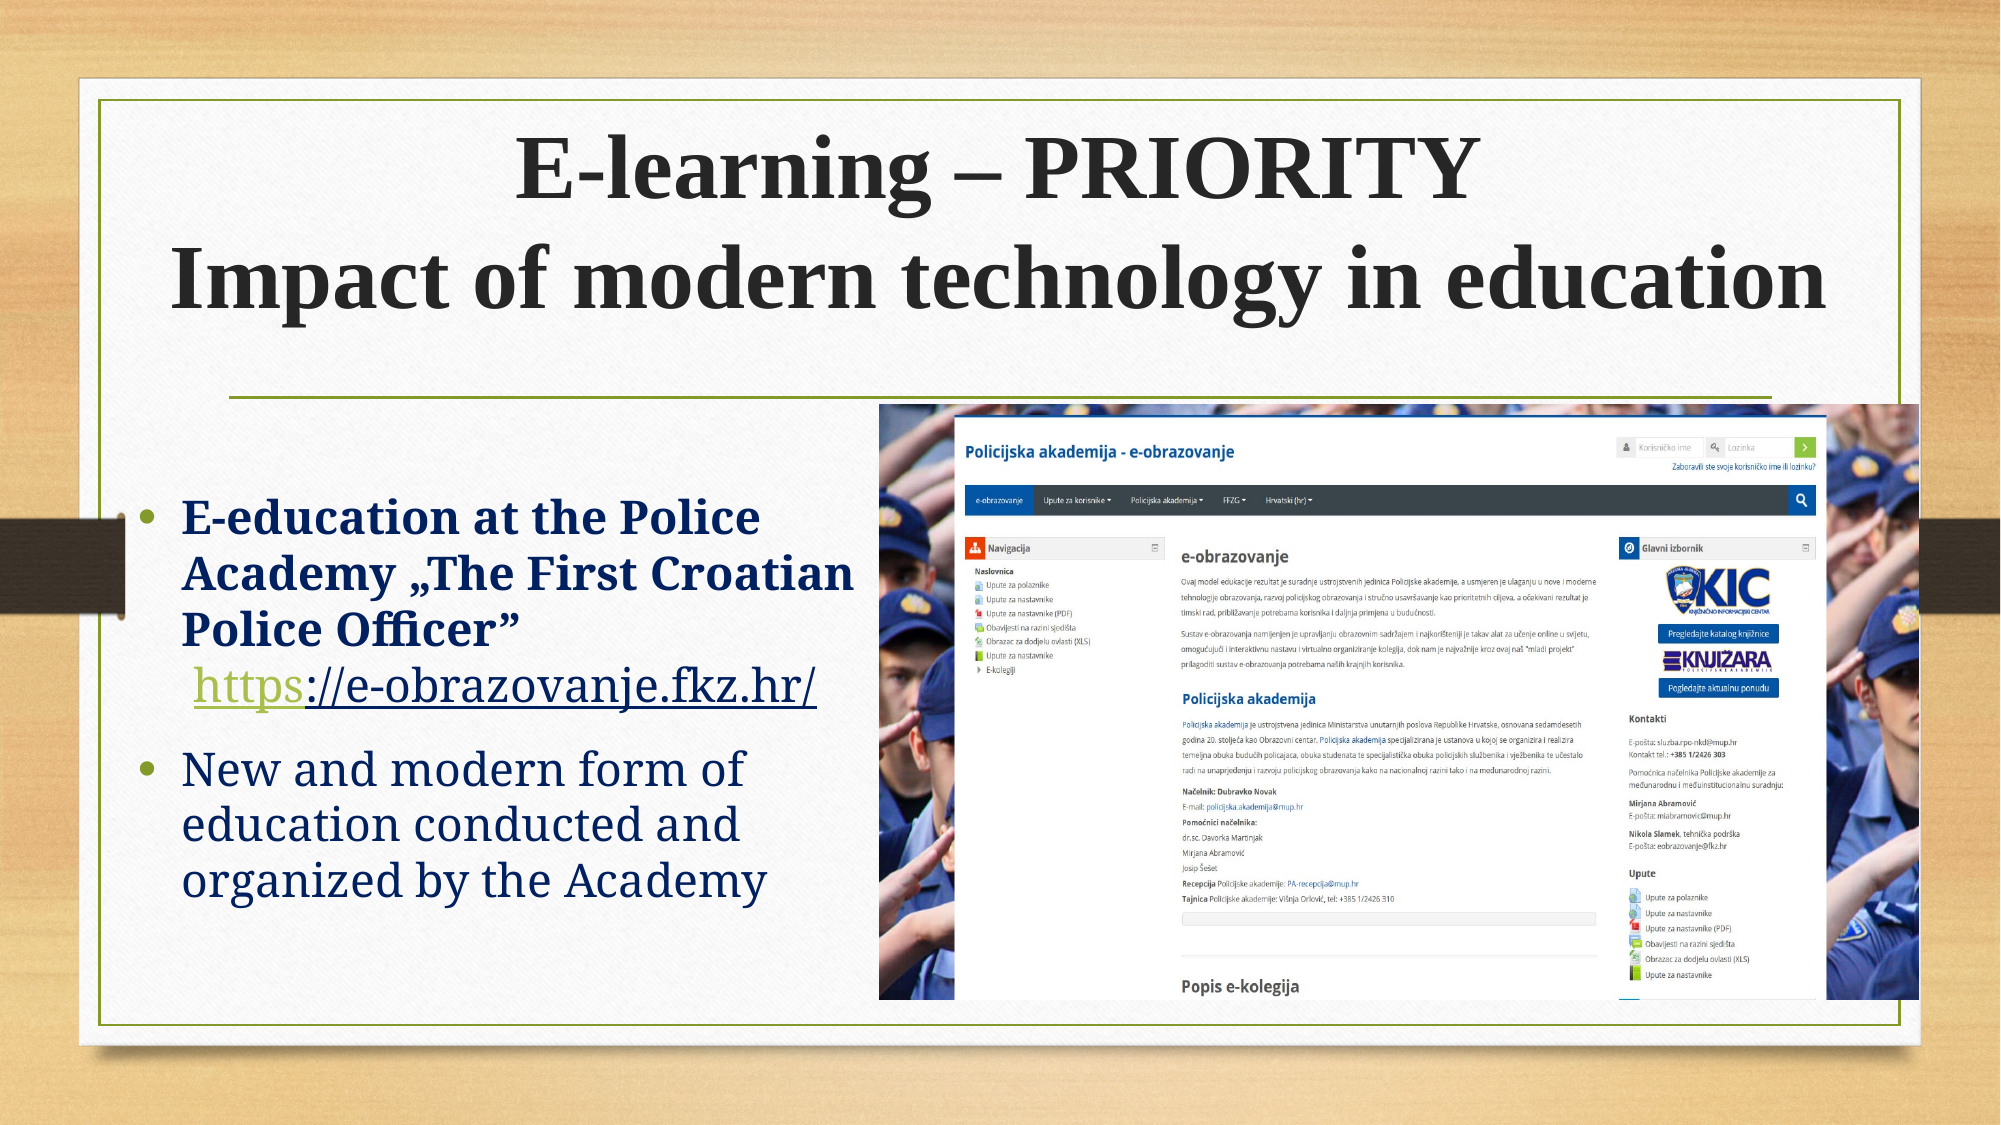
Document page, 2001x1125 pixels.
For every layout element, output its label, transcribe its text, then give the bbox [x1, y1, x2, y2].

picture [0, 0, 2001, 1125]
list E-education at the Police Academy „The First Croatian Police Officer” https://e-obrazovanje.fkz.hr/ New and modern form of education conducted and organized by the Academy [122, 404, 879, 1000]
title E-learning – PRIORITY Impact of modern technology in education [95, 115, 1905, 318]
